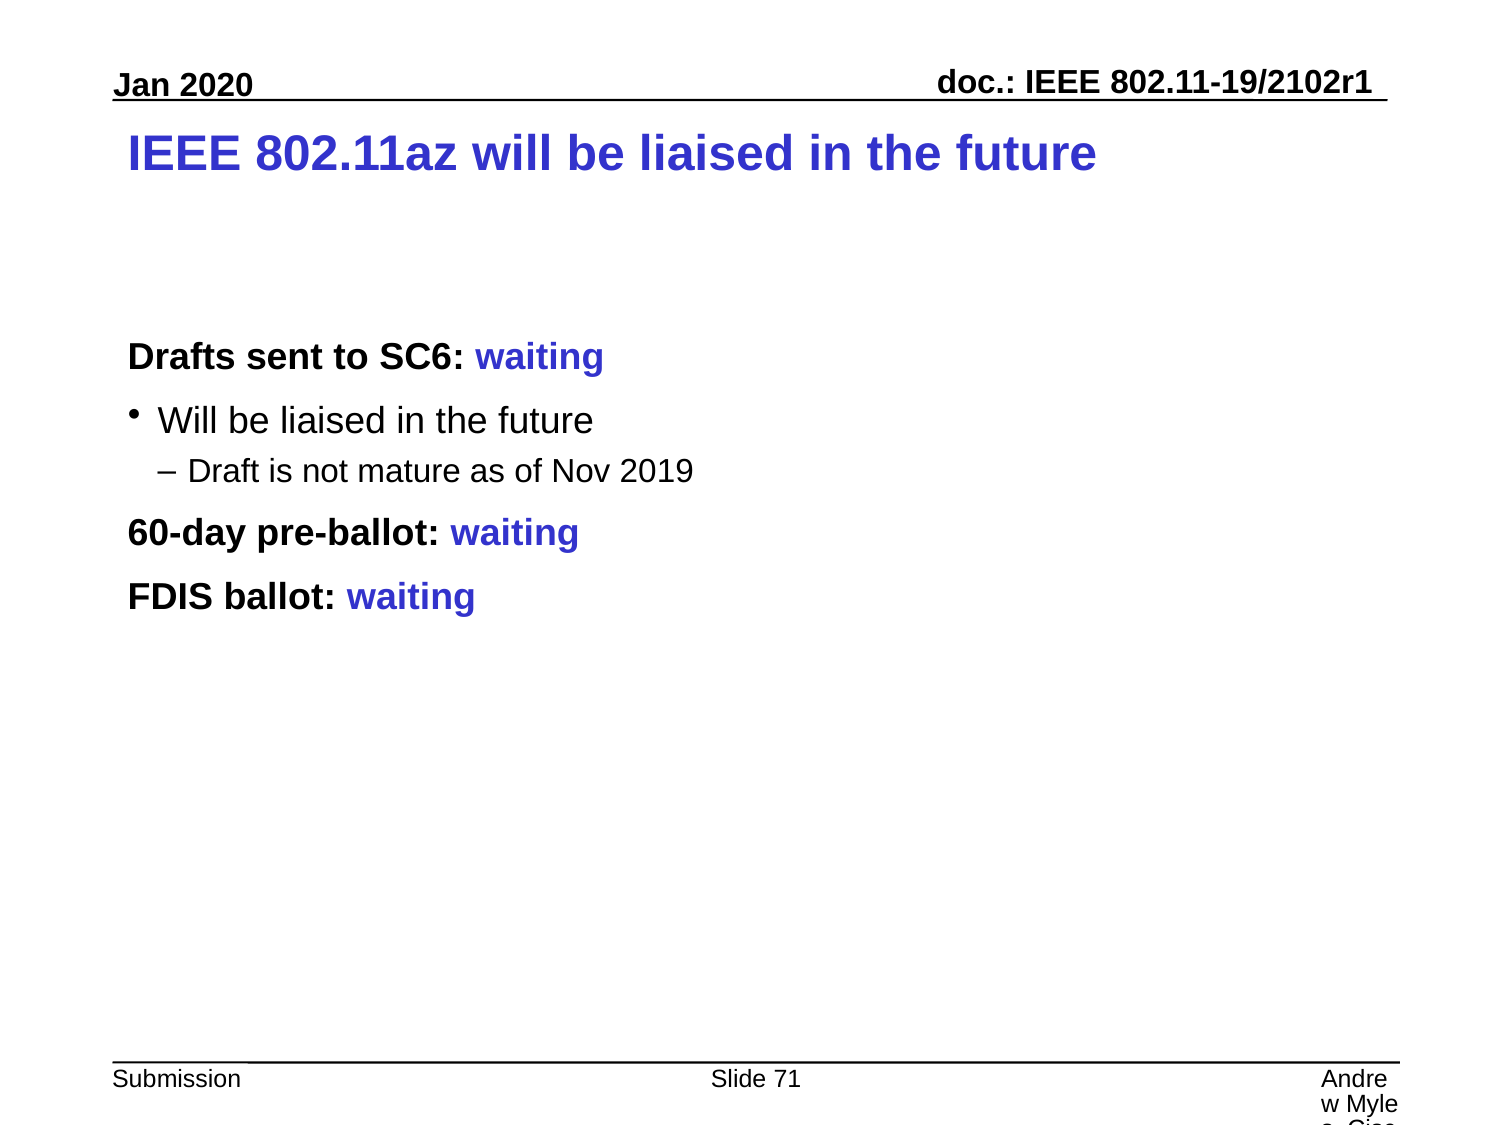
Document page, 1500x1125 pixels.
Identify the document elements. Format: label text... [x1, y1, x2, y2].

slide_number Slide 71 [709, 1061, 803, 1093]
footer Andrew Myles, Cisco [1320, 1061, 1402, 1093]
title IEEE 802.11az will be liaised in the future [112, 112, 1388, 288]
list Drafts sent to SC6: waiting Will be liaised in the future Draft is not mature as of Nov 2019 60-day pre-ballot: waiting FDIS ballot: waiting [112, 324, 1388, 1000]
